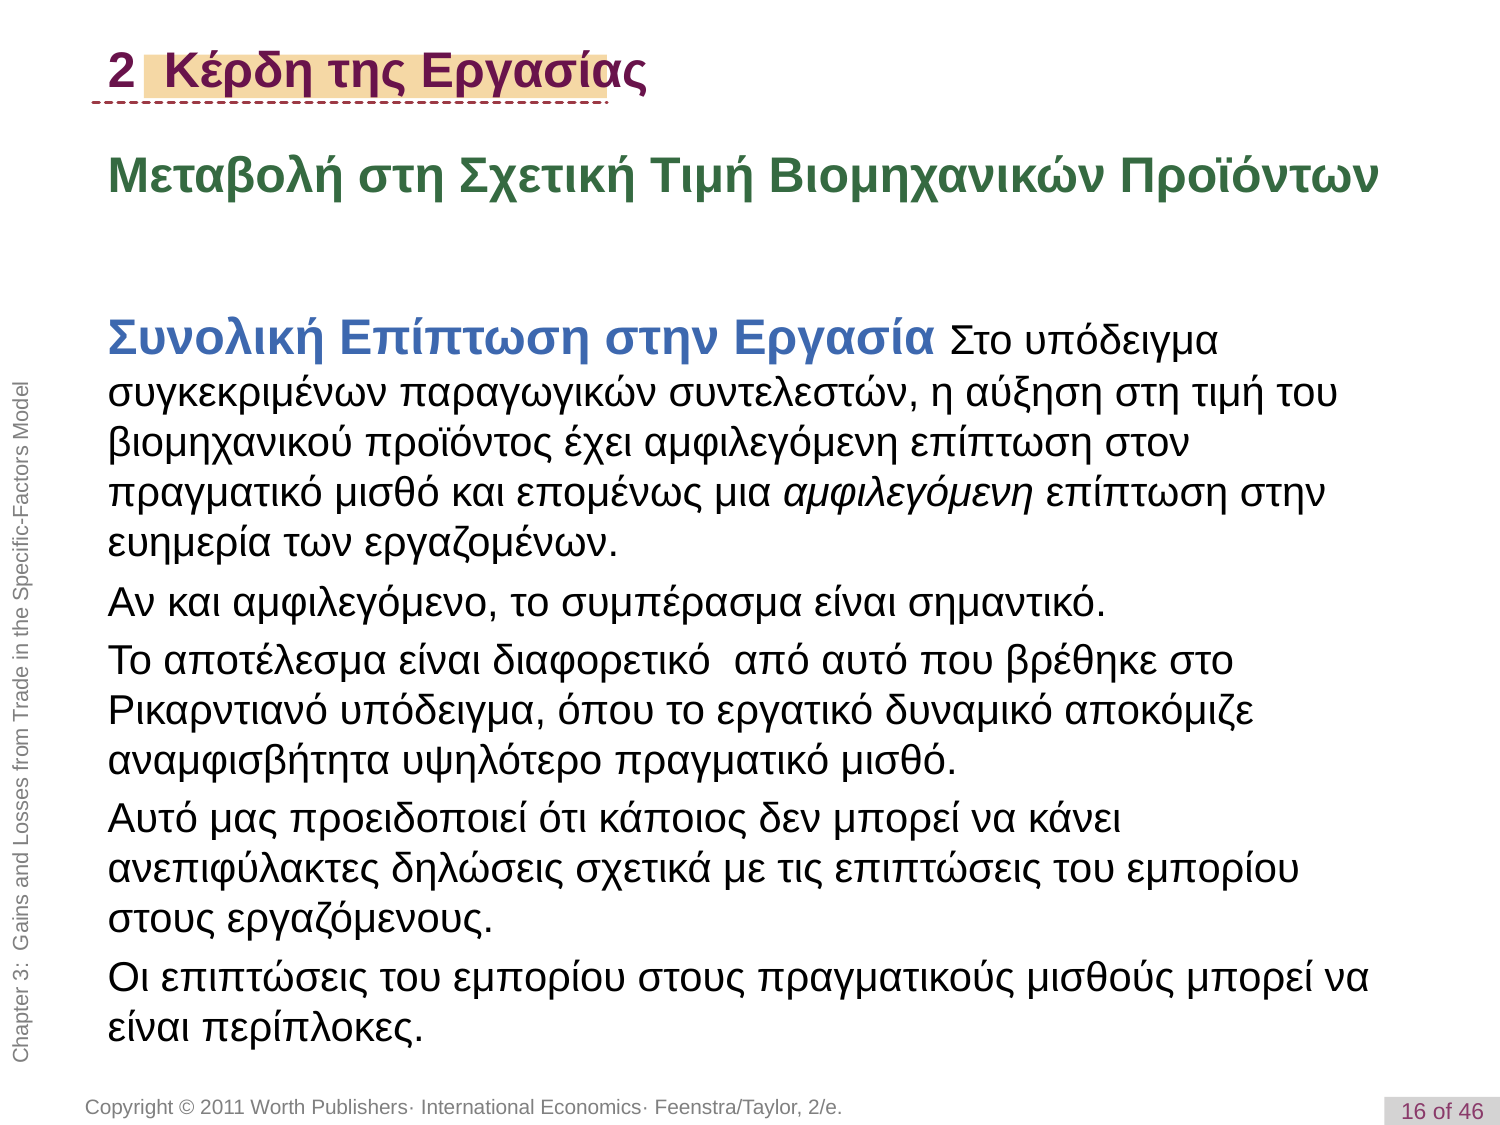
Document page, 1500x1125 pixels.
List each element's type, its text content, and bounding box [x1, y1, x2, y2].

text_box Μεταβολή στη Σχετική Τιμή Βιομηχανικών Προϊόντων [92, 135, 1431, 280]
title 2 Κέρδη της Εργασίας [92, 0, 1500, 135]
text_box Συνολική Επίπτωση στην Εργασία Στο υπόδειγμα συγκεκριμένων παραγωγικών συντελεστών, η αύξηση στη τιμή του βιομηχανικού προϊόντος έχει αμφιλεγόμενη επίπτωση στον πραγματικό μισθό και επομένως μια αμφιλεγόμενη επίπτωση στην ευημερία των εργαζομένων. Αν και αμφιλεγόμενο, το συμπέρασμα είναι σημαντικό. Το αποτέλεσμα είναι διαφορετικό από αυτό που βρέθηκε στο Ρικαρντιανό υπόδειγμα, όπου το εργατικό δυναμικό αποκόμιζε αναμφισβήτητα υψηλότερο πραγματικό μισθό. Αυτό μας προειδοποιεί ότι κάποιος δεν μπορεί να κάνει ανεπιφύλακτες δηλώσεις σχετικά με τις επιπτώσεις του εμπορίου στους εργαζόμενους. Οι επιπτώσεις του εμπορίου στους πραγματικούς μισθούς μπορεί να είναι περίπλοκες. [92, 297, 1397, 1125]
